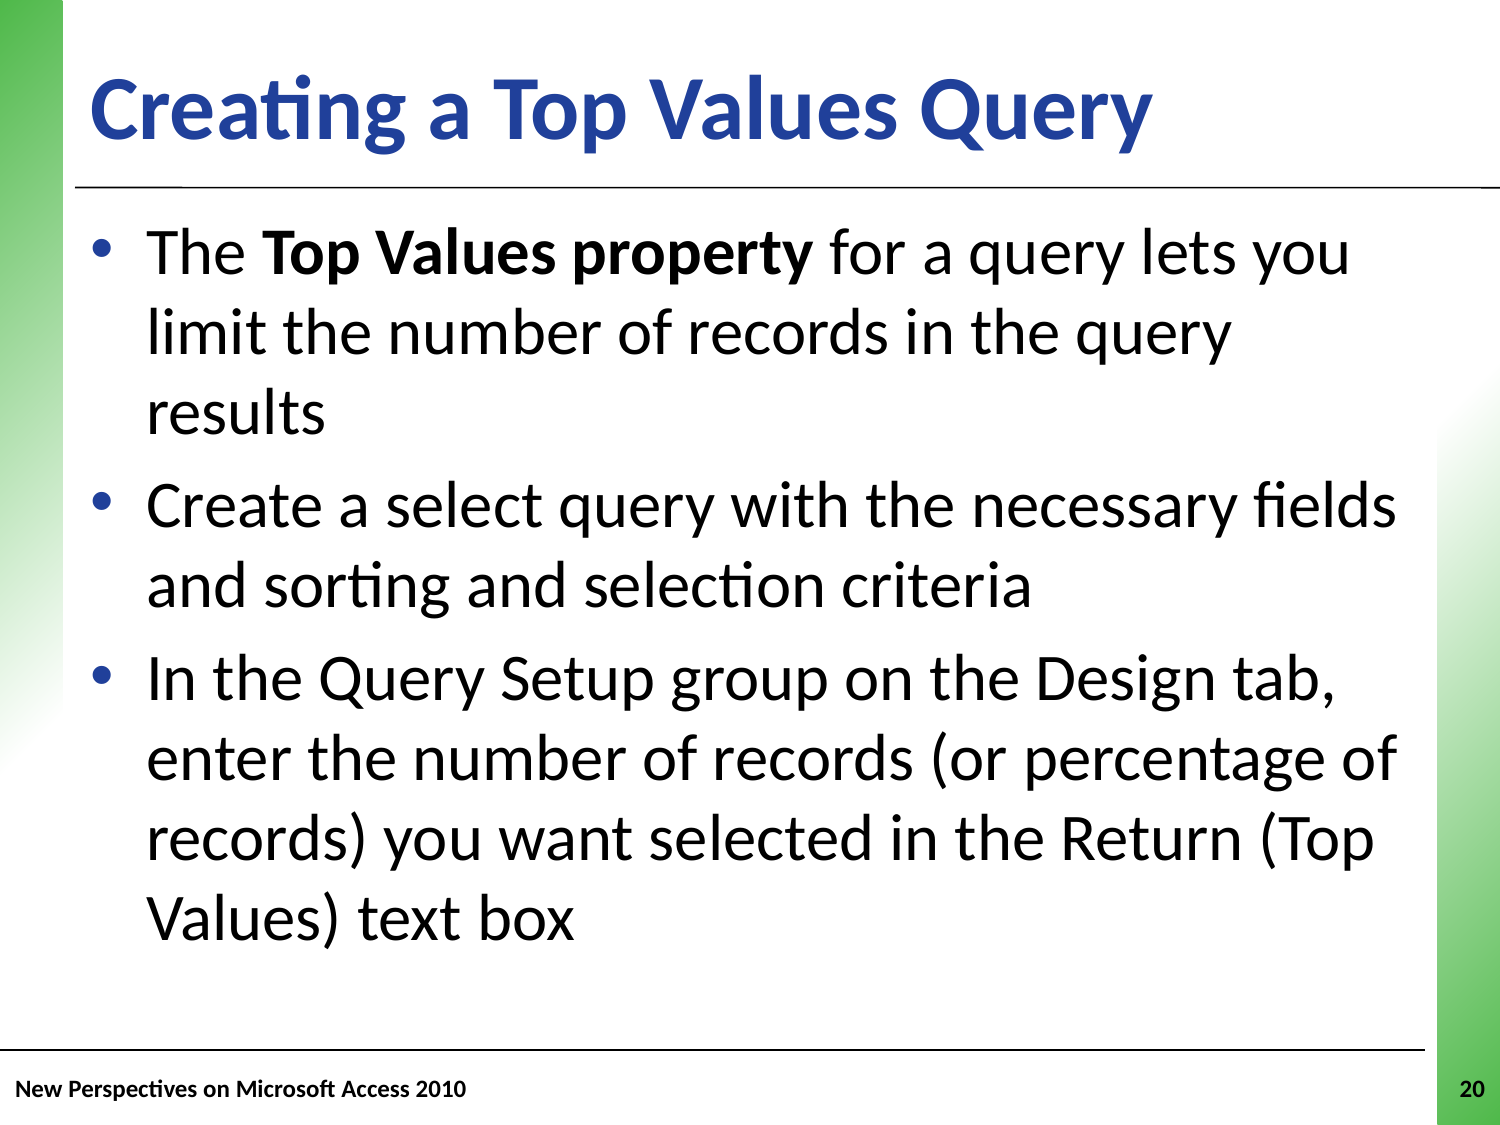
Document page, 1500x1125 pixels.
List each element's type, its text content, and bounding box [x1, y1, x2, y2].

footer New Perspectives on Microsoft Access 2010 [0, 1050, 1350, 1125]
list The Top Values property for a query lets you limit the number of records in the query results Create a select query with the necessary fields and sorting and selection criteria In the Query Setup group on the Design tab, enter the number of records (or percentage of records) you want selected in the Return (Top Values) text box [74, 199, 1438, 1006]
slide_number 20 [1412, 1050, 1500, 1125]
title Creating a Top Values Query [74, 24, 1438, 181]
